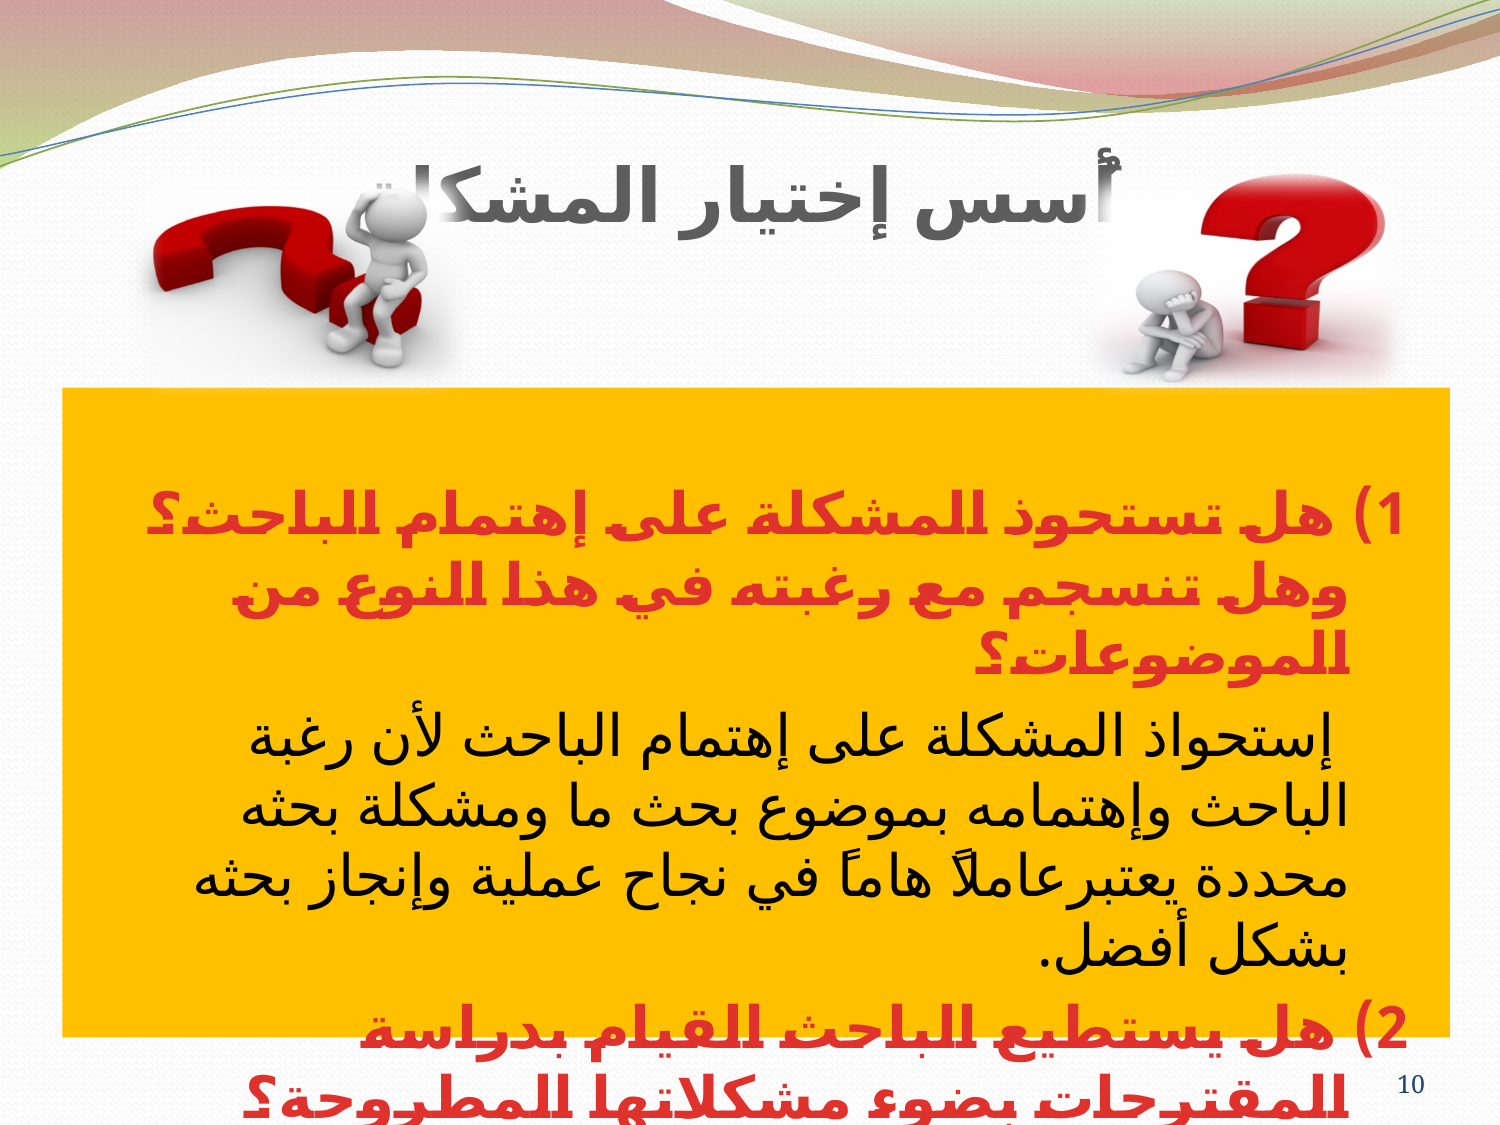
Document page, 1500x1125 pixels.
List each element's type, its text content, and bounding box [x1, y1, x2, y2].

slide_number 10 [1299, 1042, 1425, 1103]
list 1) هل تستحوذ المشكلة على إهتمام الباحث؟ وهل تنسجم مع رغبته في هذا النوع من الموضوعات؟ إستحواذ المشكلة على إهتمام الباحث لأن رغبة الباحث وإهتمامه بموضوع بحث ما ومشكلة بحثه محددة يعتبرعاملاً هاماً في نجاح عملية وإنجاز بحثه بشكل أفضل. 2) هل يستطيع الباحث القيام بدراسة المقترحات بضوء مشكلاتها المطروحة؟ تناسب إمكانيات الباحث ومؤهلاته معالجة المشكلة خاصة إذا كانت المشكلة معقدة الجوانب وصعبة المعالجة والدراسة. [62, 387, 1450, 1038]
picture [1074, 162, 1413, 401]
title أُسس إختيار المشكلة [75, 50, 1425, 238]
picture [124, 162, 476, 401]
